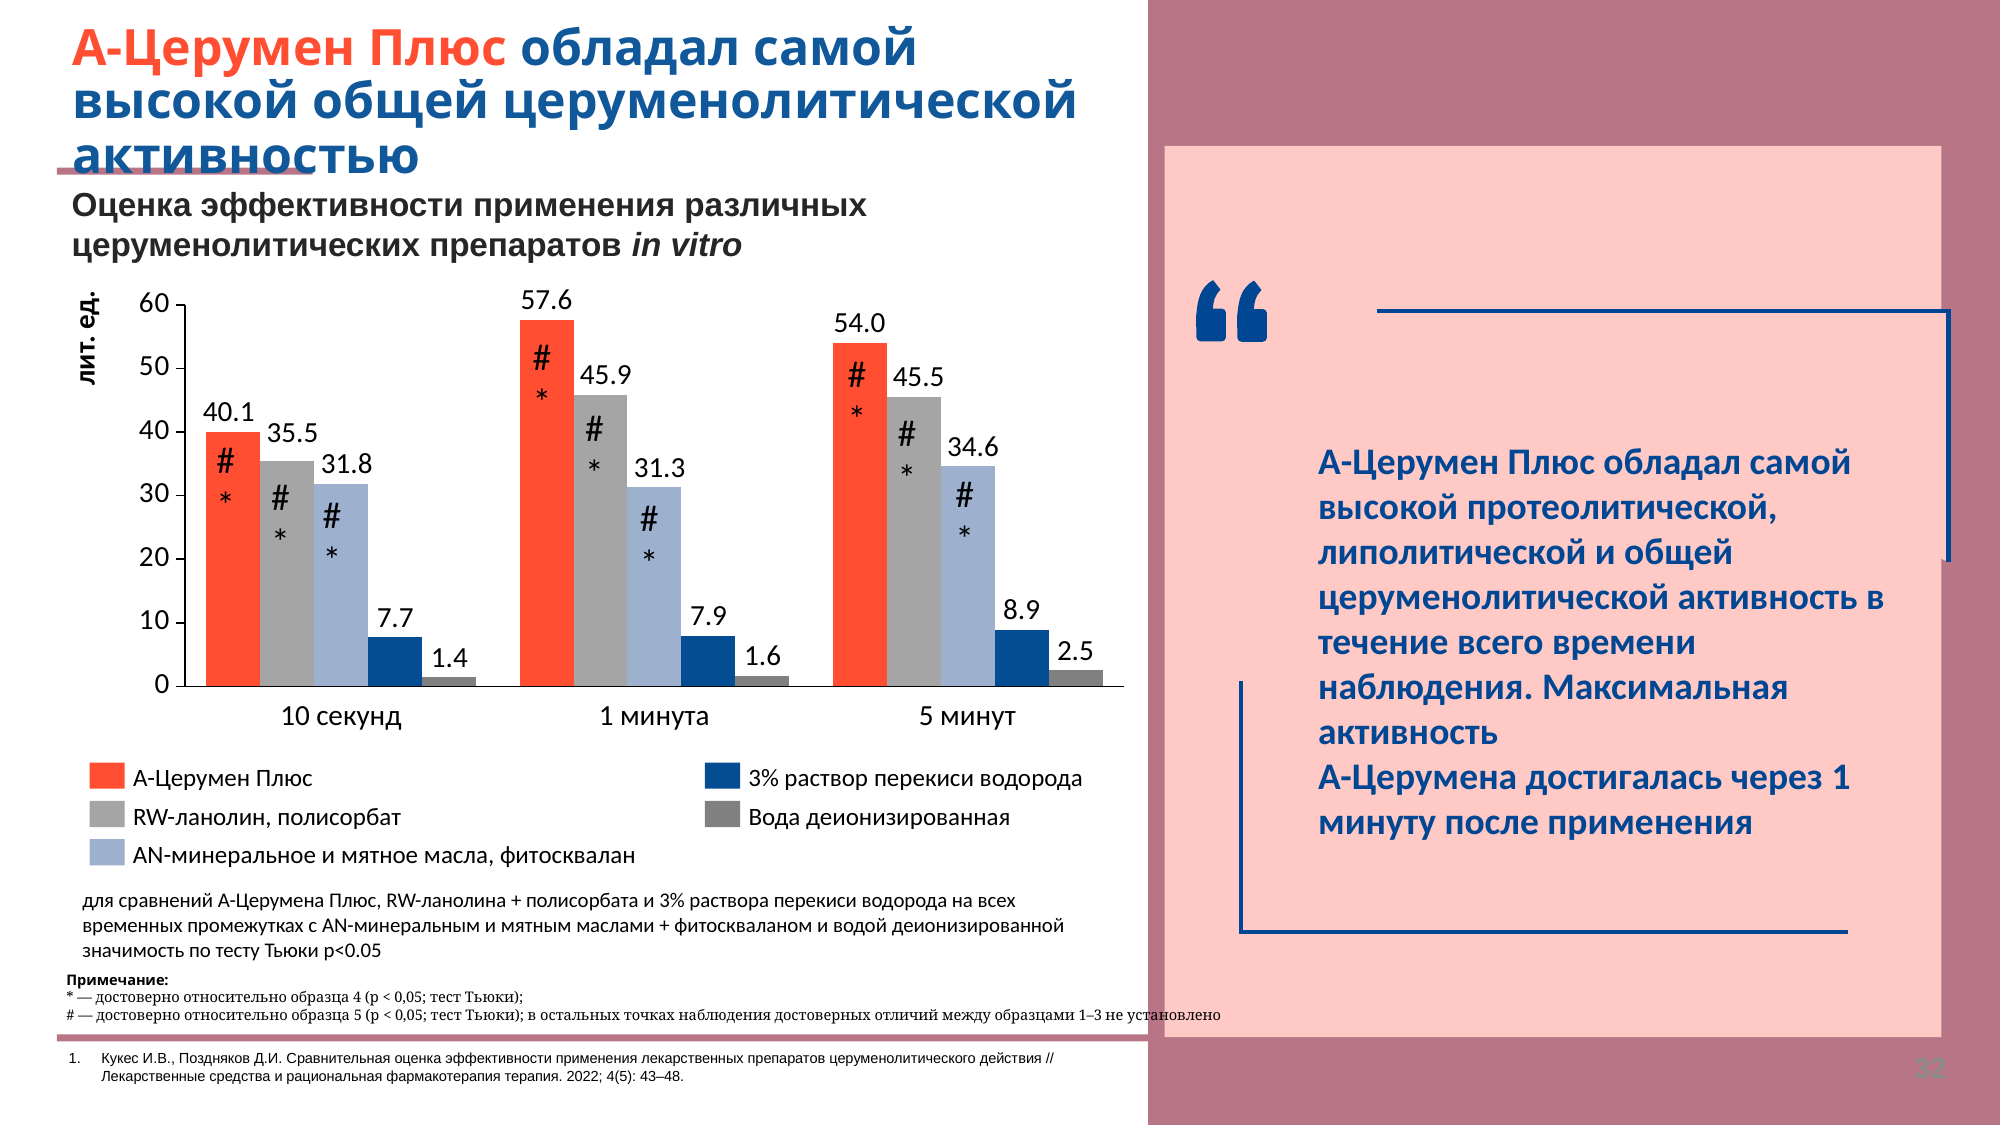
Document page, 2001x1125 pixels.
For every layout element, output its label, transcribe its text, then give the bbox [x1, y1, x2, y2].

text_box [89, 838, 126, 866]
text_box Примечание: * — достоверно относительно образца 4 (p < 0,05; тест Тьюки); # — достоверно относительно образца 5 (p < 0,05; тест Тьюки); в остальных точках наблюдения достоверных отличий между образцами 1–3 не установлено [51, 963, 1164, 1031]
text_box Вода деионизированная [747, 799, 1034, 831]
text_box Оценка эффективности применения различных церуменолитических препаратов in vitro [56, 176, 1015, 271]
slide_number 32 [1571, 1041, 1962, 1094]
text_box RW-ланолин, полисорбат [132, 799, 429, 831]
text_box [1164, 145, 1949, 1038]
text_box [89, 761, 126, 790]
text_box для сравнений А-Церумена Плюс, RW-ланолина + полисорбата и 3% раствора перекиси водорода на всех временных промежутках с AN-минеральным и мятным маслами + фитоскваланом и водой деионизированной значимость по тесту Тьюки p<0.05 [67, 879, 1085, 963]
title А-Церумен Плюс обладал самой высокой общей церуменолитической активностью [56, 34, 1142, 171]
text_box 10 секунд [273, 708, 409, 732]
text_box лит. ед. [64, 289, 101, 398]
text_box А-Церумен Плюс [132, 761, 333, 793]
text_box Кукес И.В., Поздняков Д.И. Сравнительная оценка эффективности применения лекарственных препаратов церуменолитического действия // Лекарственные средства и рациональная фармакотерапия терапия. 2022; 4(5): 43–48. [53, 1041, 1102, 1092]
text_box 5 минут [913, 708, 1022, 732]
text_box [704, 800, 741, 828]
text_box [704, 761, 741, 790]
chart [108, 284, 1138, 708]
text_box 1 минута [592, 708, 717, 732]
text_box [89, 800, 126, 828]
text_box 3% раствор перекиси водорода [747, 761, 1115, 793]
text_box AN-минеральное и мятное масла, фитосквалан [132, 837, 689, 869]
